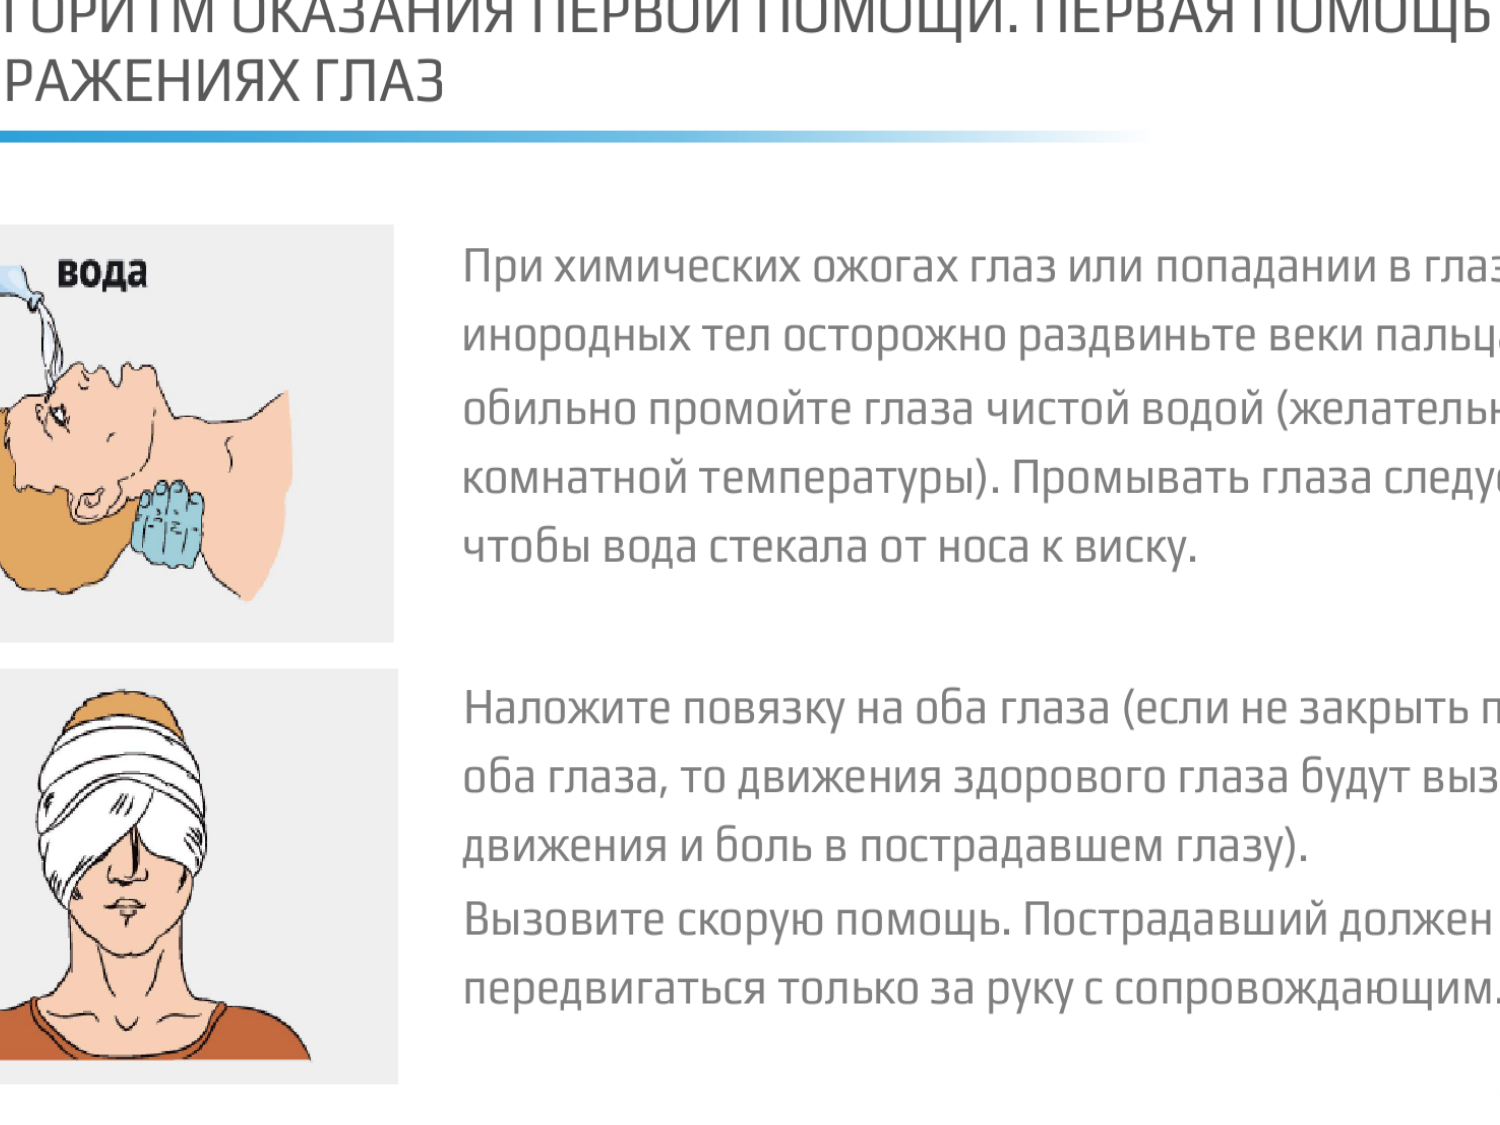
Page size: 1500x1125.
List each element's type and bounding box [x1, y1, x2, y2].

list [0, 0, 1500, 1125]
